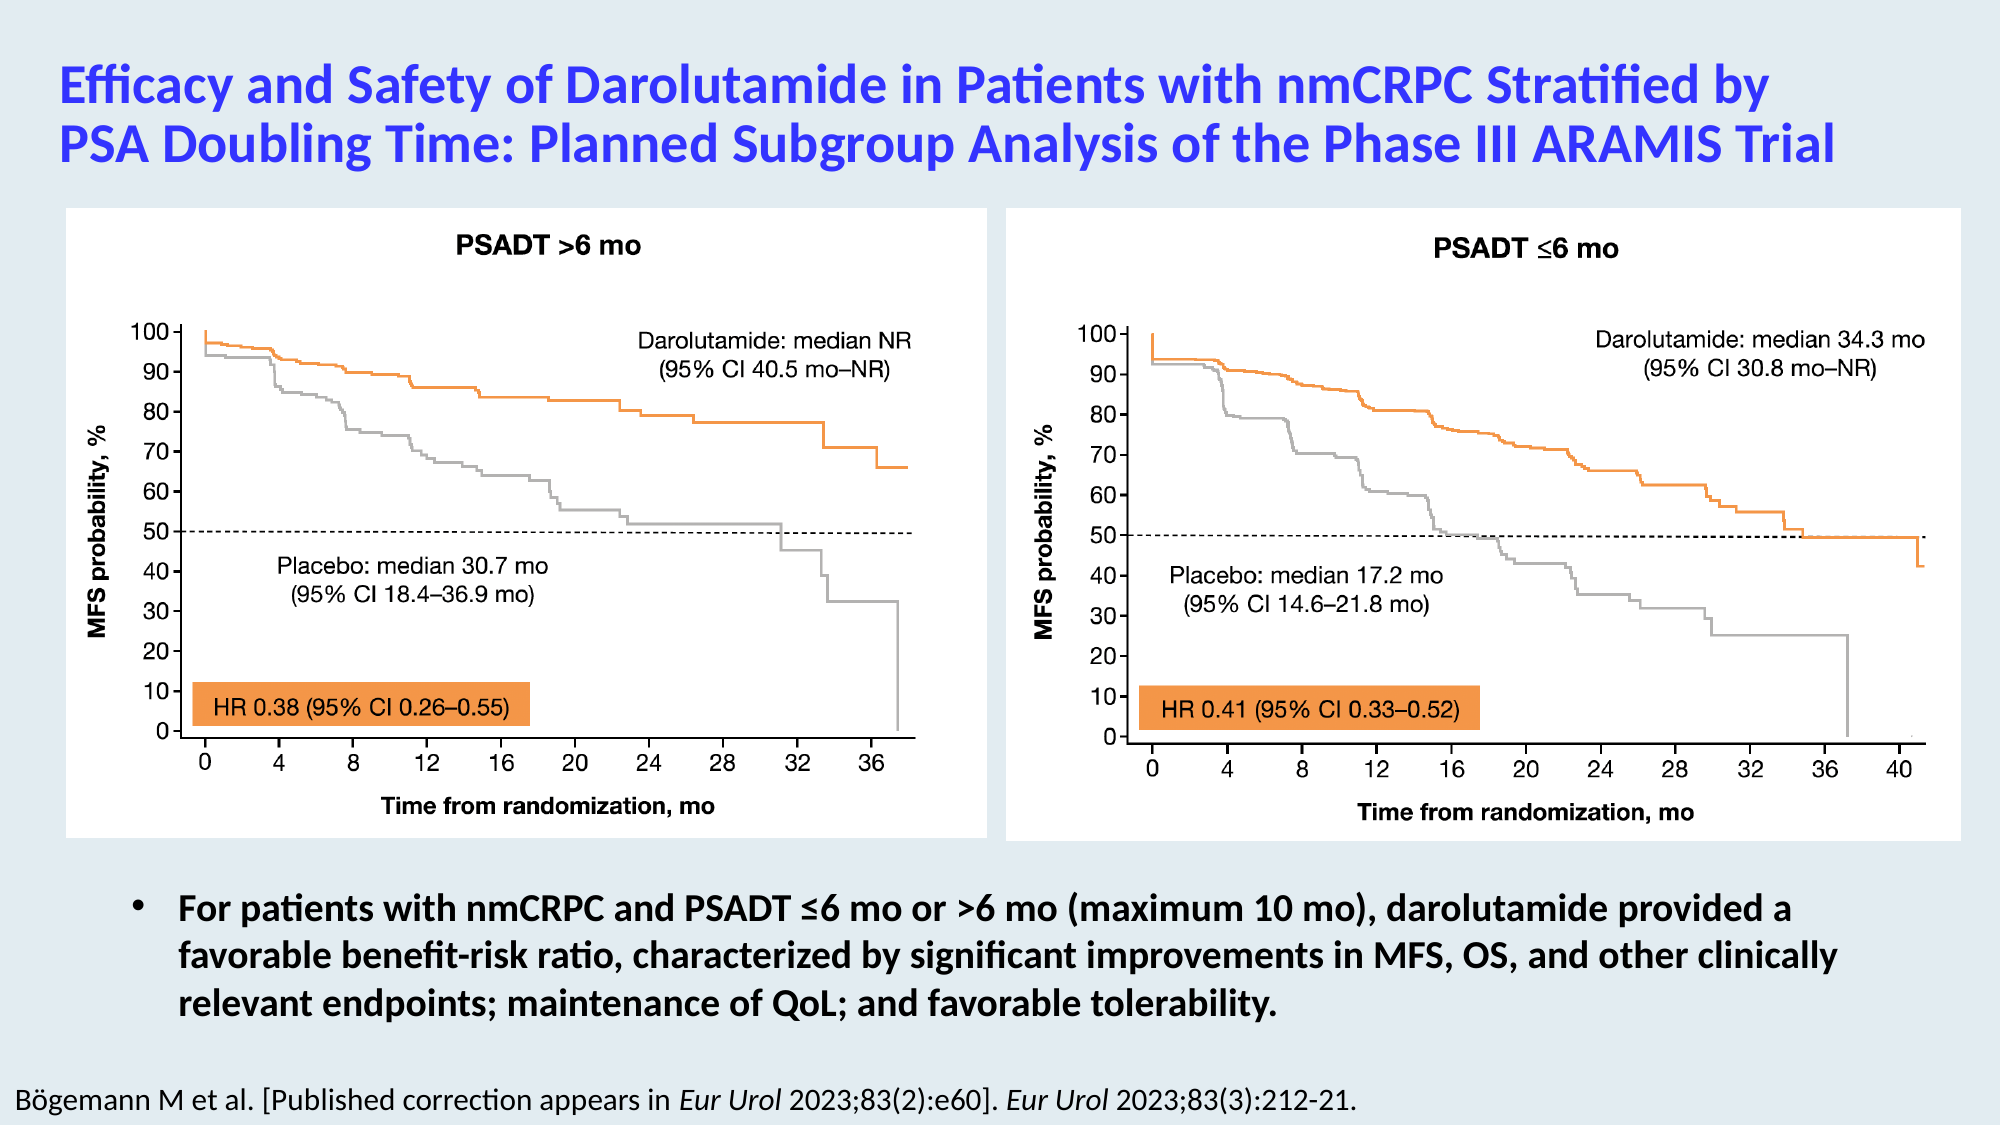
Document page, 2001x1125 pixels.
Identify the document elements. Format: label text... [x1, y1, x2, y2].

text_box For patients with nmCRPC and PSADT ≤6 mo or >6 mo (maximum 10 mo), darolutamide provided a favorable benefit-risk ratio, characterized by significant improvements in MFS, OS, and other clinically relevant endpoints; maintenance of QoL; and favorable tolerability. [116, 874, 1923, 1032]
picture [66, 208, 988, 839]
picture [1006, 208, 1962, 841]
text_box Bögemann M et al. [Published correction appears in Eur Urol 2023;83(2):e60]. Eur Urol 2023;83(3):212-21. [0, 1071, 1923, 1125]
title Efficacy and Safety of Darolutamide in Patients with nmCRPC Stratified by PSA Doubling Time: Planned Subgroup Analysis of the Phase III ARAMIS Trial [59, 21, 1866, 210]
